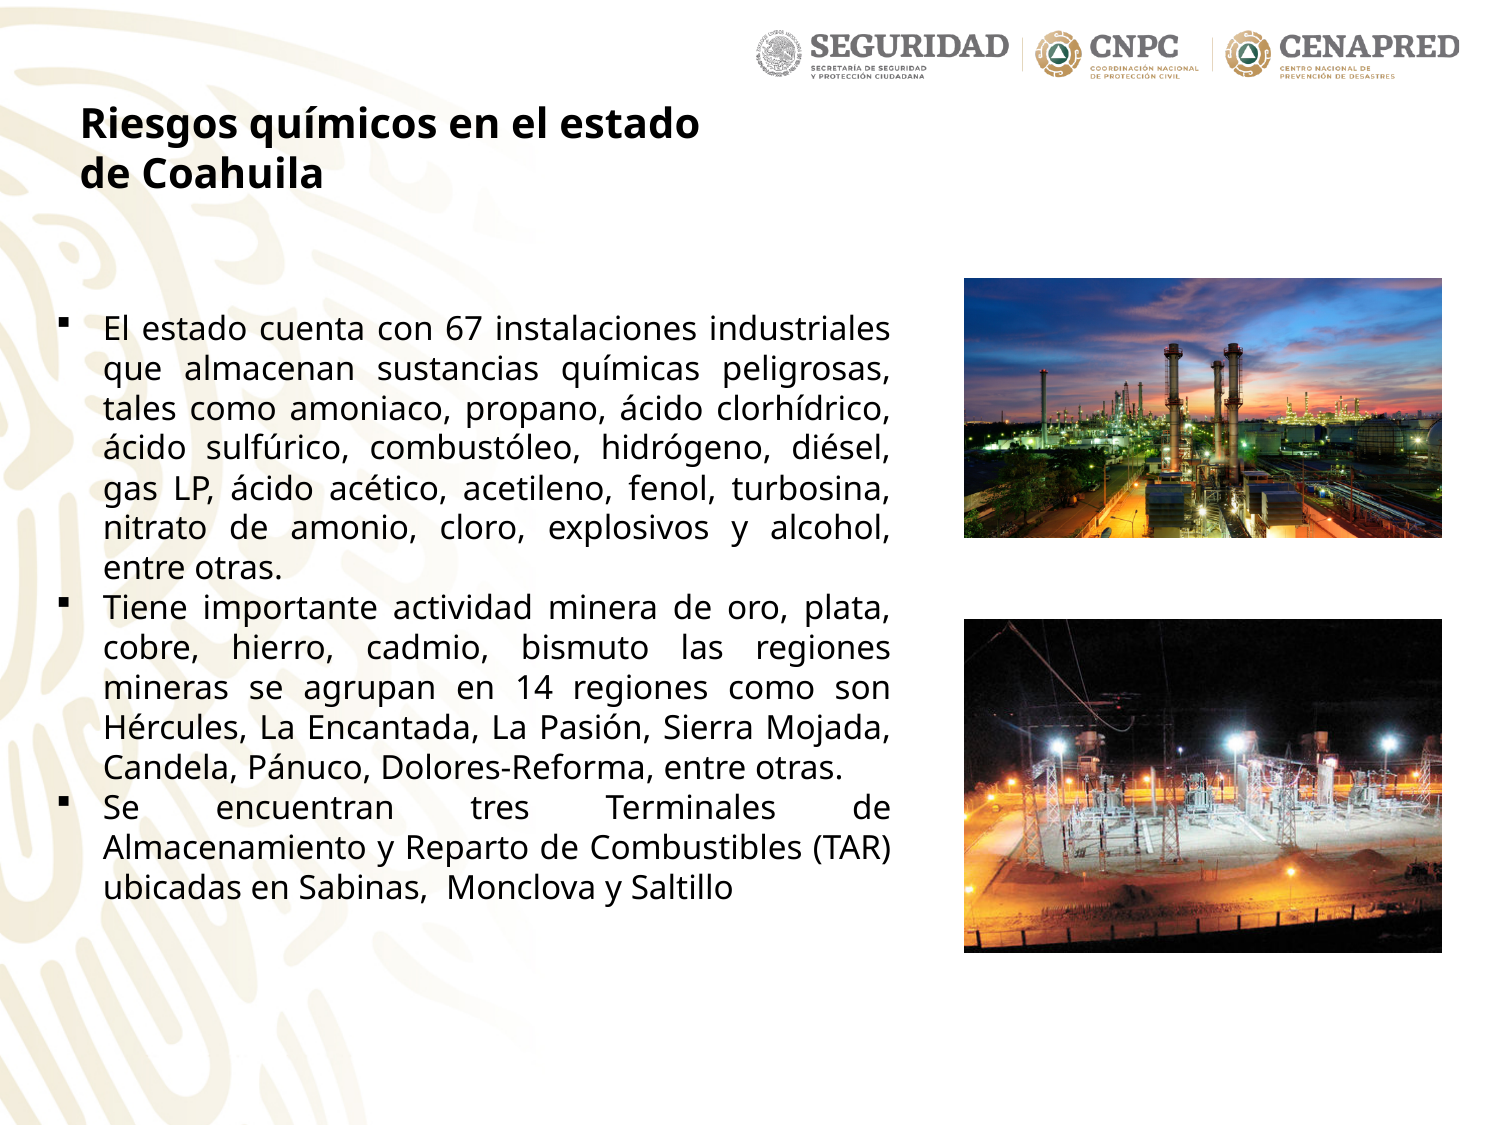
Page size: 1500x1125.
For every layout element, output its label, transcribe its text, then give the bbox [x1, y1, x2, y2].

text_box Riesgos químicos en el estado de Coahuila [64, 89, 748, 205]
text_box El estado cuenta con 67 instalaciones industriales que almacenan sustancias químicas peligrosas, tales como amoniaco, propano, ácido clorhídrico, ácido sulfúrico, combustóleo, hidrógeno, diésel, gas LP, ácido acético, acetileno, fenol, turbosina, nitrato de amonio, cloro, explosivos y alcohol, entre otras. Tiene importante actividad minera de oro, plata, cobre, hierro, cadmio, bismuto las regiones mineras se agrupan en 14 regiones como son Hércules, La Encantada, La Pasión, Sierra Mojada, Candela, Pánuco, Dolores-Reforma, entre otras. Se encuentran tres Terminales de Almacenamiento y Reparto de Combustibles (TAR) ubicadas en Sabinas, Monclova y Saltillo [41, 299, 908, 953]
picture [0, 3, 1460, 1125]
